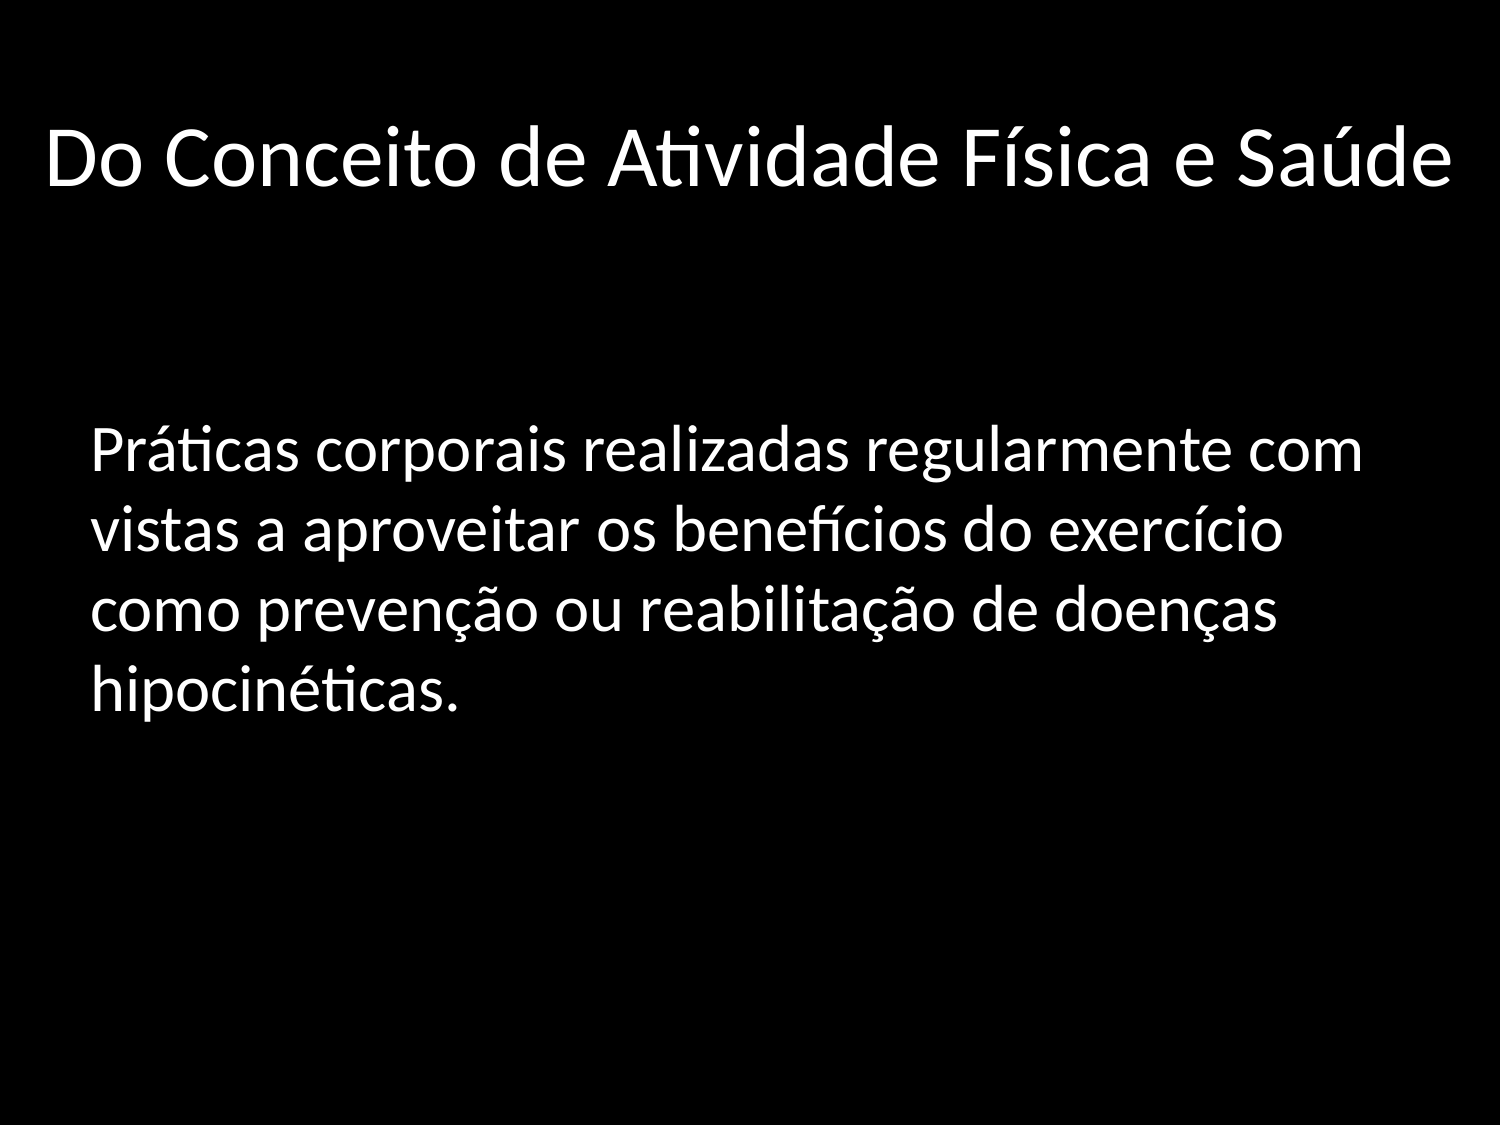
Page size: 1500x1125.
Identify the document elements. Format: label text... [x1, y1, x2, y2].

list Práticas corporais realizadas regularmente com vistas a aproveitar os benefícios do exercício como prevenção ou reabilitação de doenças hipocinéticas. [75, 397, 1425, 894]
title Do Conceito de Atividade Física e Saúde [0, 0, 1500, 303]
